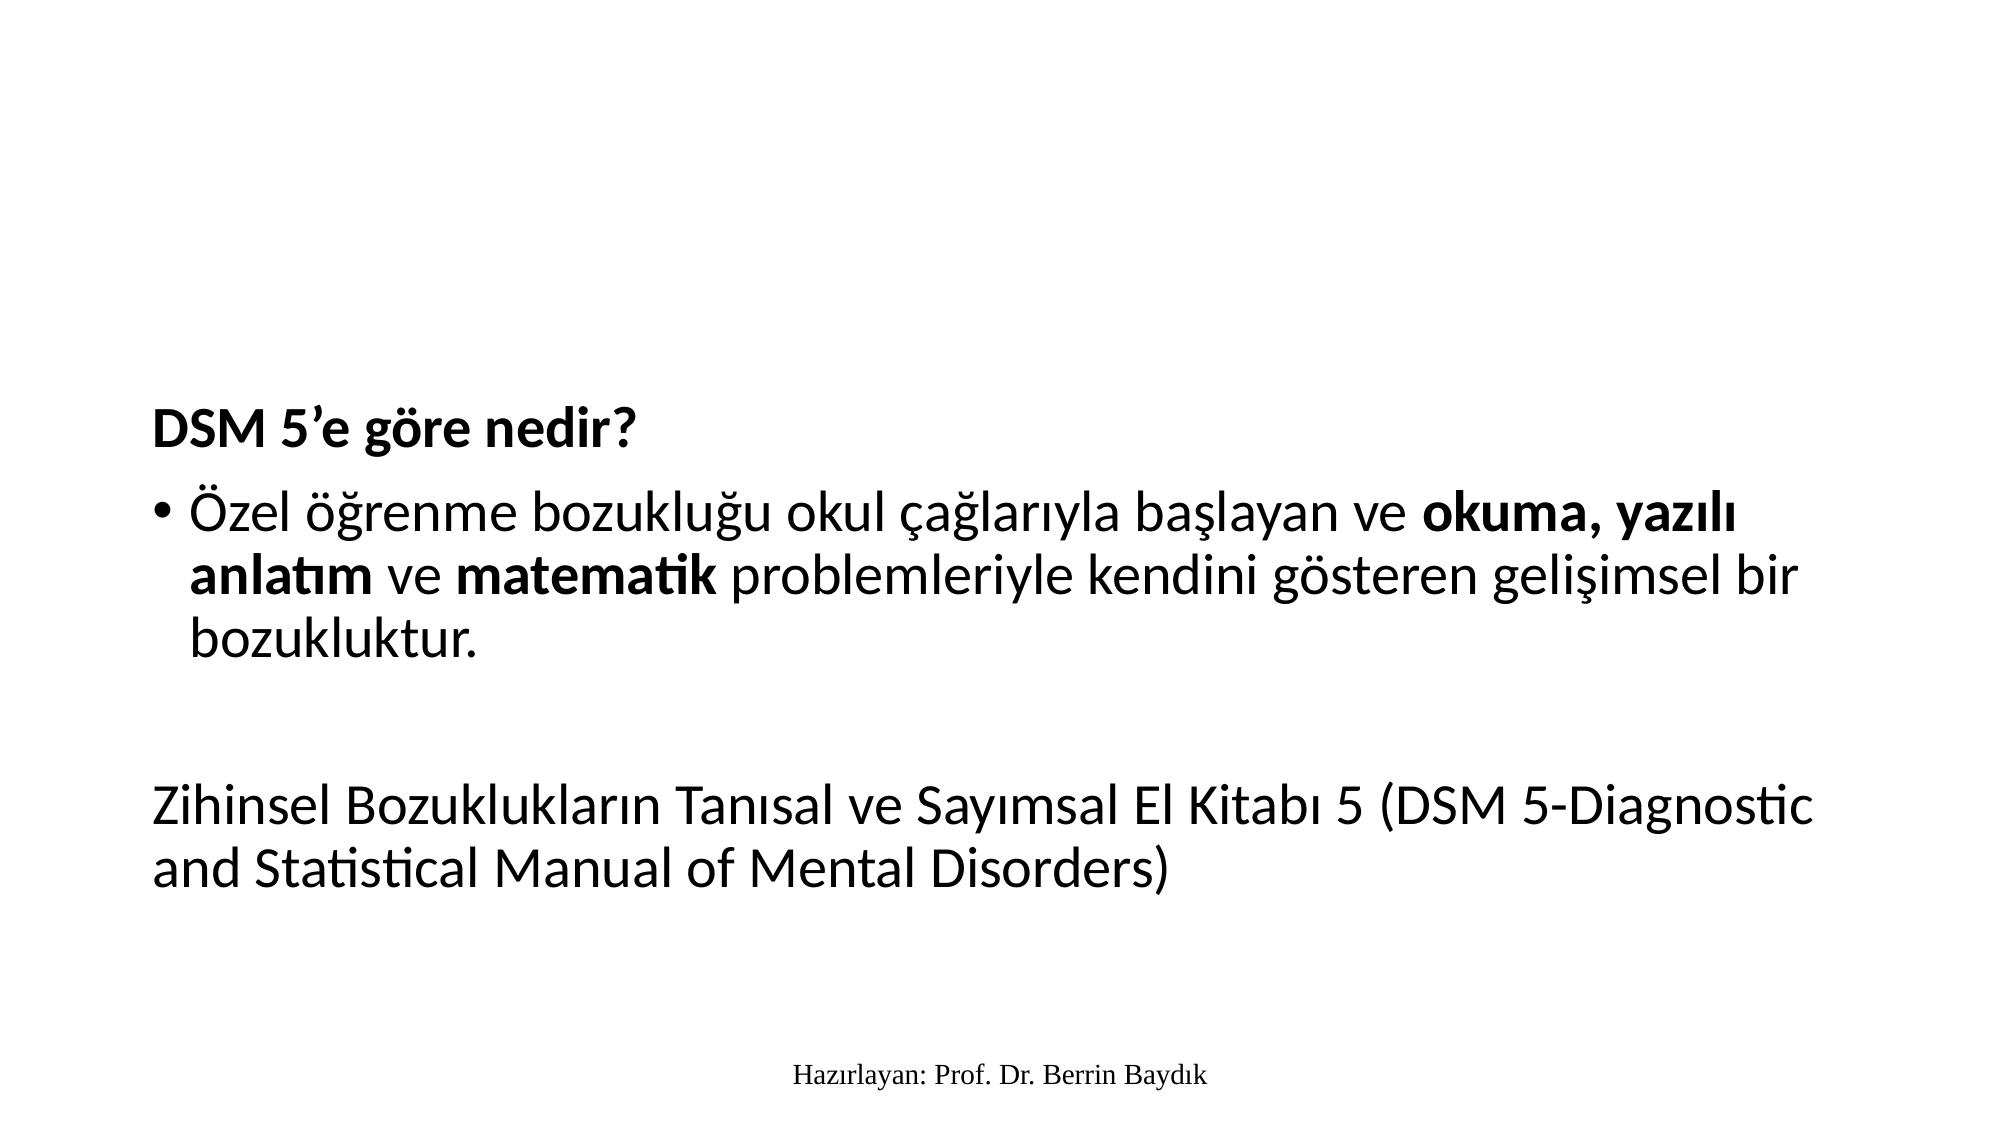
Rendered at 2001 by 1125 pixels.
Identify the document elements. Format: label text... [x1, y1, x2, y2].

footer Hazırlayan: Prof. Dr. Berrin Baydık [662, 1042, 1338, 1103]
list DSM 5’e göre nedir? Özel öğrenme bozukluğu okul çağlarıyla başlayan ve okuma, yazılı anlatım ve matematik problemleriyle kendini gösteren gelişimsel bir bozukluktur. Zihinsel Bozuklukların Tanısal ve Sayımsal El Kitabı 5 (DSM 5-Diagnostic and Statistical Manual of Mental Disorders) [137, 299, 1863, 1014]
